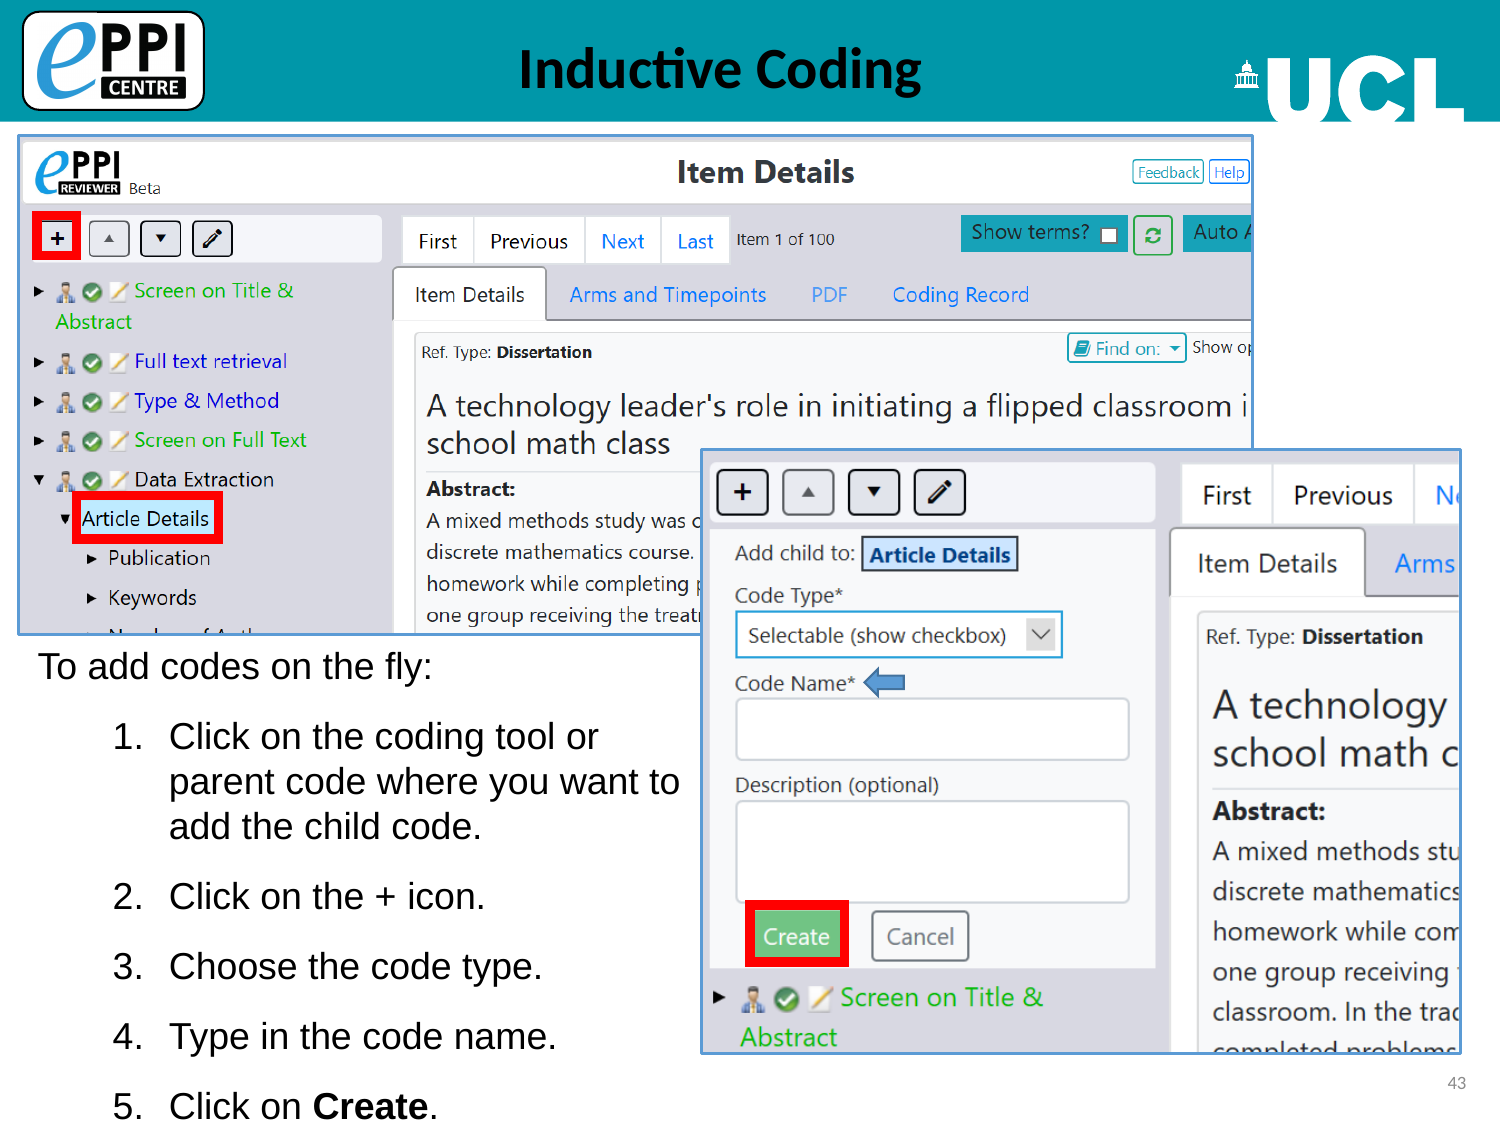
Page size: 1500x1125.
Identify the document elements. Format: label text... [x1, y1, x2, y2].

slide_number 43 [1144, 1051, 1482, 1112]
picture [19, 137, 1459, 1052]
text_box To add codes on the fly: Click on the coding tool or parent code where you want to add the child code. Click on the + icon. Choose the code type. Type in the code name. Click on Create. [22, 636, 703, 1125]
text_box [0, 0, 1500, 122]
